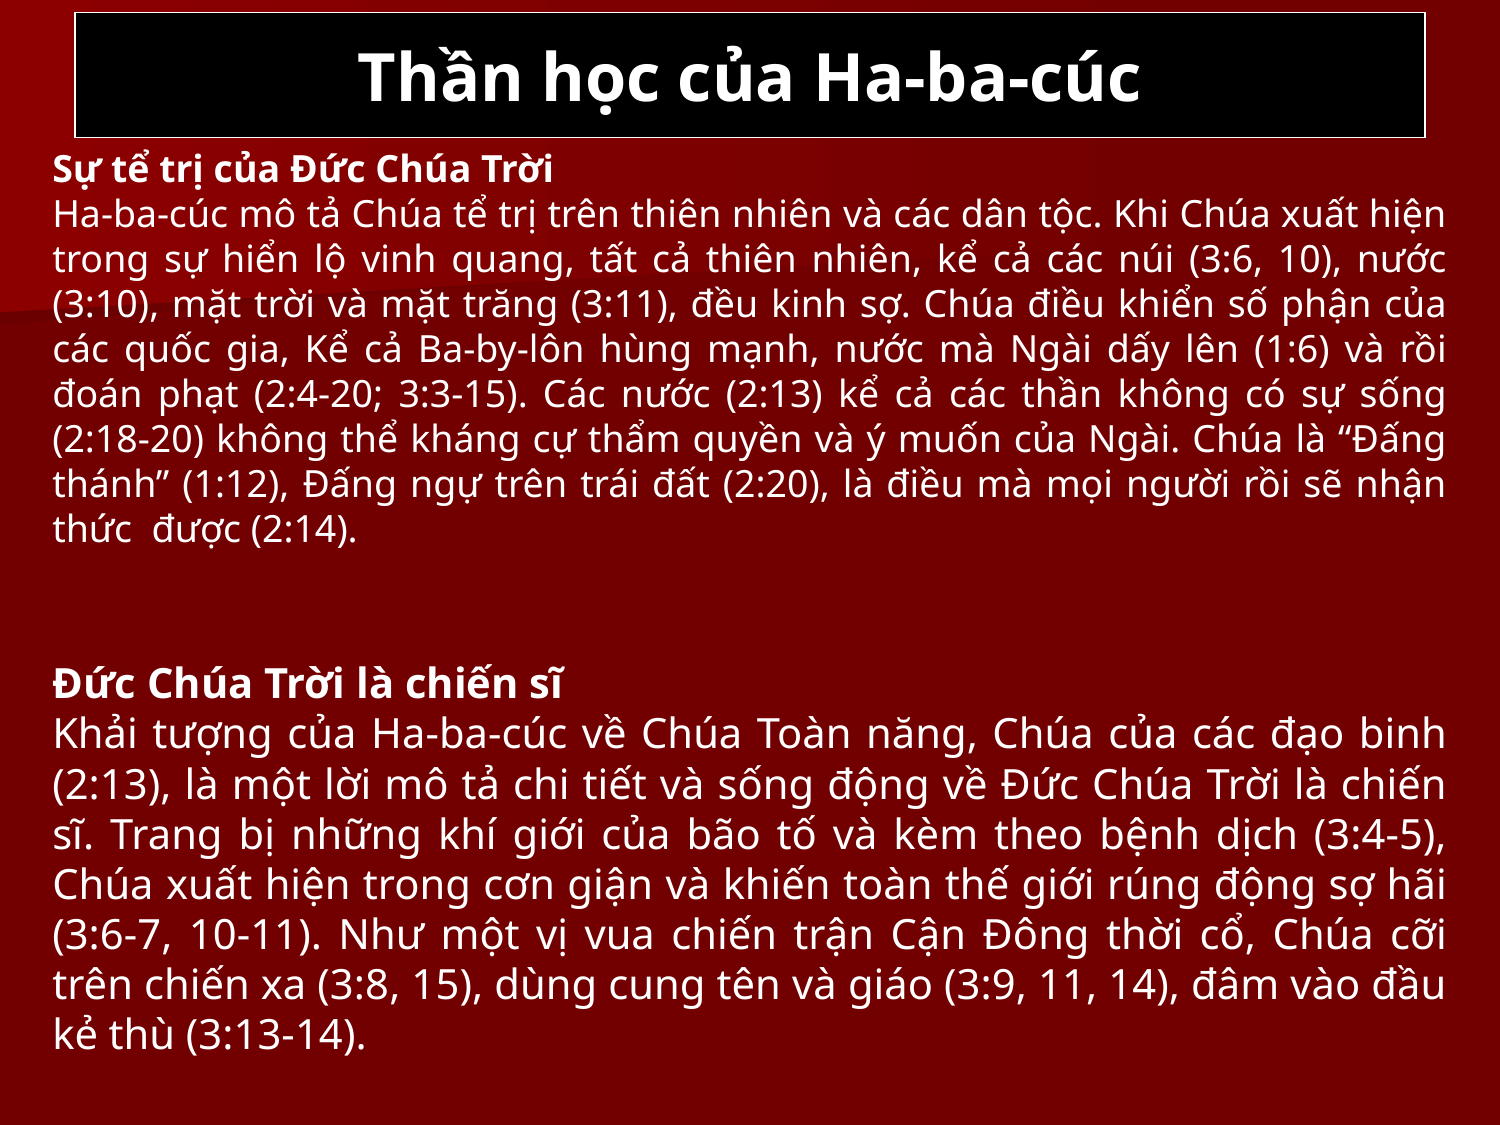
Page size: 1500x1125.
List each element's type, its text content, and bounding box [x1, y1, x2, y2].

text_box Sự tể trị của Đức Chúa Trời Ha-ba-cúc mô tả Chúa tể trị trên thiên nhiên và các dân tộc. Khi Chúa xuất hiện trong sự hiển lộ vinh quang, tất cả thiên nhiên, kể cả các núi (3:6, 10), nước (3:10), mặt trời và mặt trăng (3:11), đều kinh sợ. Chúa điều khiển số phận của các quốc gia, Kể cả Ba-by-lôn hùng mạnh, nước mà Ngài dấy lên (1:6) và rồi đoán phạt (2:4-20; 3:3-15). Các nước (2:13) kể cả các thần không có sự sống (2:18-20) không thể kháng cự thẩm quyền và ý muốn của Ngài. Chúa là “Đấng thánh” (1:12), Đấng ngự trên trái đất (2:20), là điều mà mọi người rồi sẽ nhận thức được (2:14). [37, 137, 1463, 558]
title Thần học của Ha-ba-cúc [74, 12, 1426, 138]
text_box Đức Chúa Trời là chiến sĩ Khải tượng của Ha-ba-cúc về Chúa Toàn năng, Chúa của các đạo binh (2:13), là một lời mô tả chi tiết và sống động về Đức Chúa Trời là chiến sĩ. Trang bị những khí giới của bão tố và kèm theo bệnh dịch (3:4-5), Chúa xuất hiện trong cơn giận và khiến toàn thế giới rúng động sợ hãi (3:6-7, 10-11). Như một vị vua chiến trận Cận Đông thời cổ, Chúa cỡi trên chiến xa (3:8, 15), dùng cung tên và giáo (3:9, 11, 14), đâm vào đầu kẻ thù (3:13-14). [37, 649, 1463, 1065]
